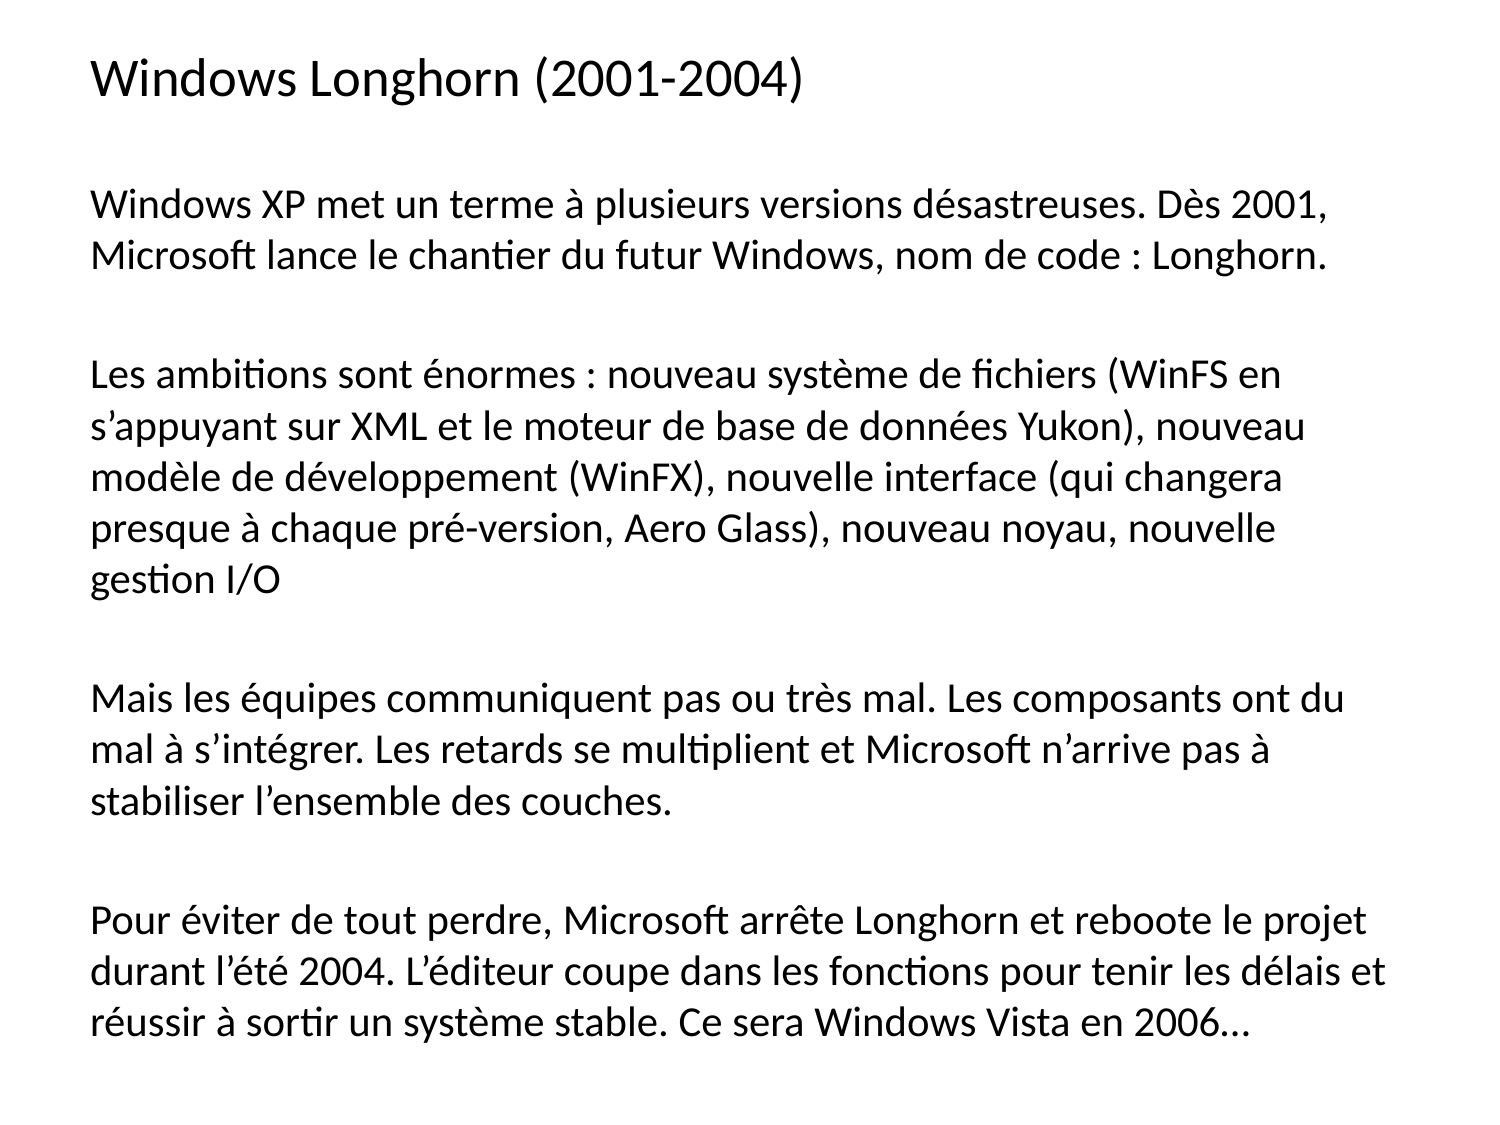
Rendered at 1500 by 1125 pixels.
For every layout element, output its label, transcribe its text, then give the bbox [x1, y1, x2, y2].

list Windows Longhorn (2001-2004) Windows XP met un terme à plusieurs versions désastreuses. Dès 2001, Microsoft lance le chantier du futur Windows, nom de code : Longhorn. Les ambitions sont énormes : nouveau système de fichiers (WinFS en s’appuyant sur XML et le moteur de base de données Yukon), nouveau modèle de développement (WinFX), nouvelle interface (qui changera presque à chaque pré-version, Aero Glass), nouveau noyau, nouvelle gestion I/O Mais les équipes communiquent pas ou très mal. Les composants ont du mal à s’intégrer. Les retards se multiplient et Microsoft n’arrive pas à stabiliser l’ensemble des couches. Pour éviter de tout perdre, Microsoft arrête Longhorn et reboote le projet durant l’été 2004. L’éditeur coupe dans les fonctions pour tenir les délais et réussir à sortir un système stable. Ce sera Windows Vista en 2006… [75, 34, 1425, 1055]
